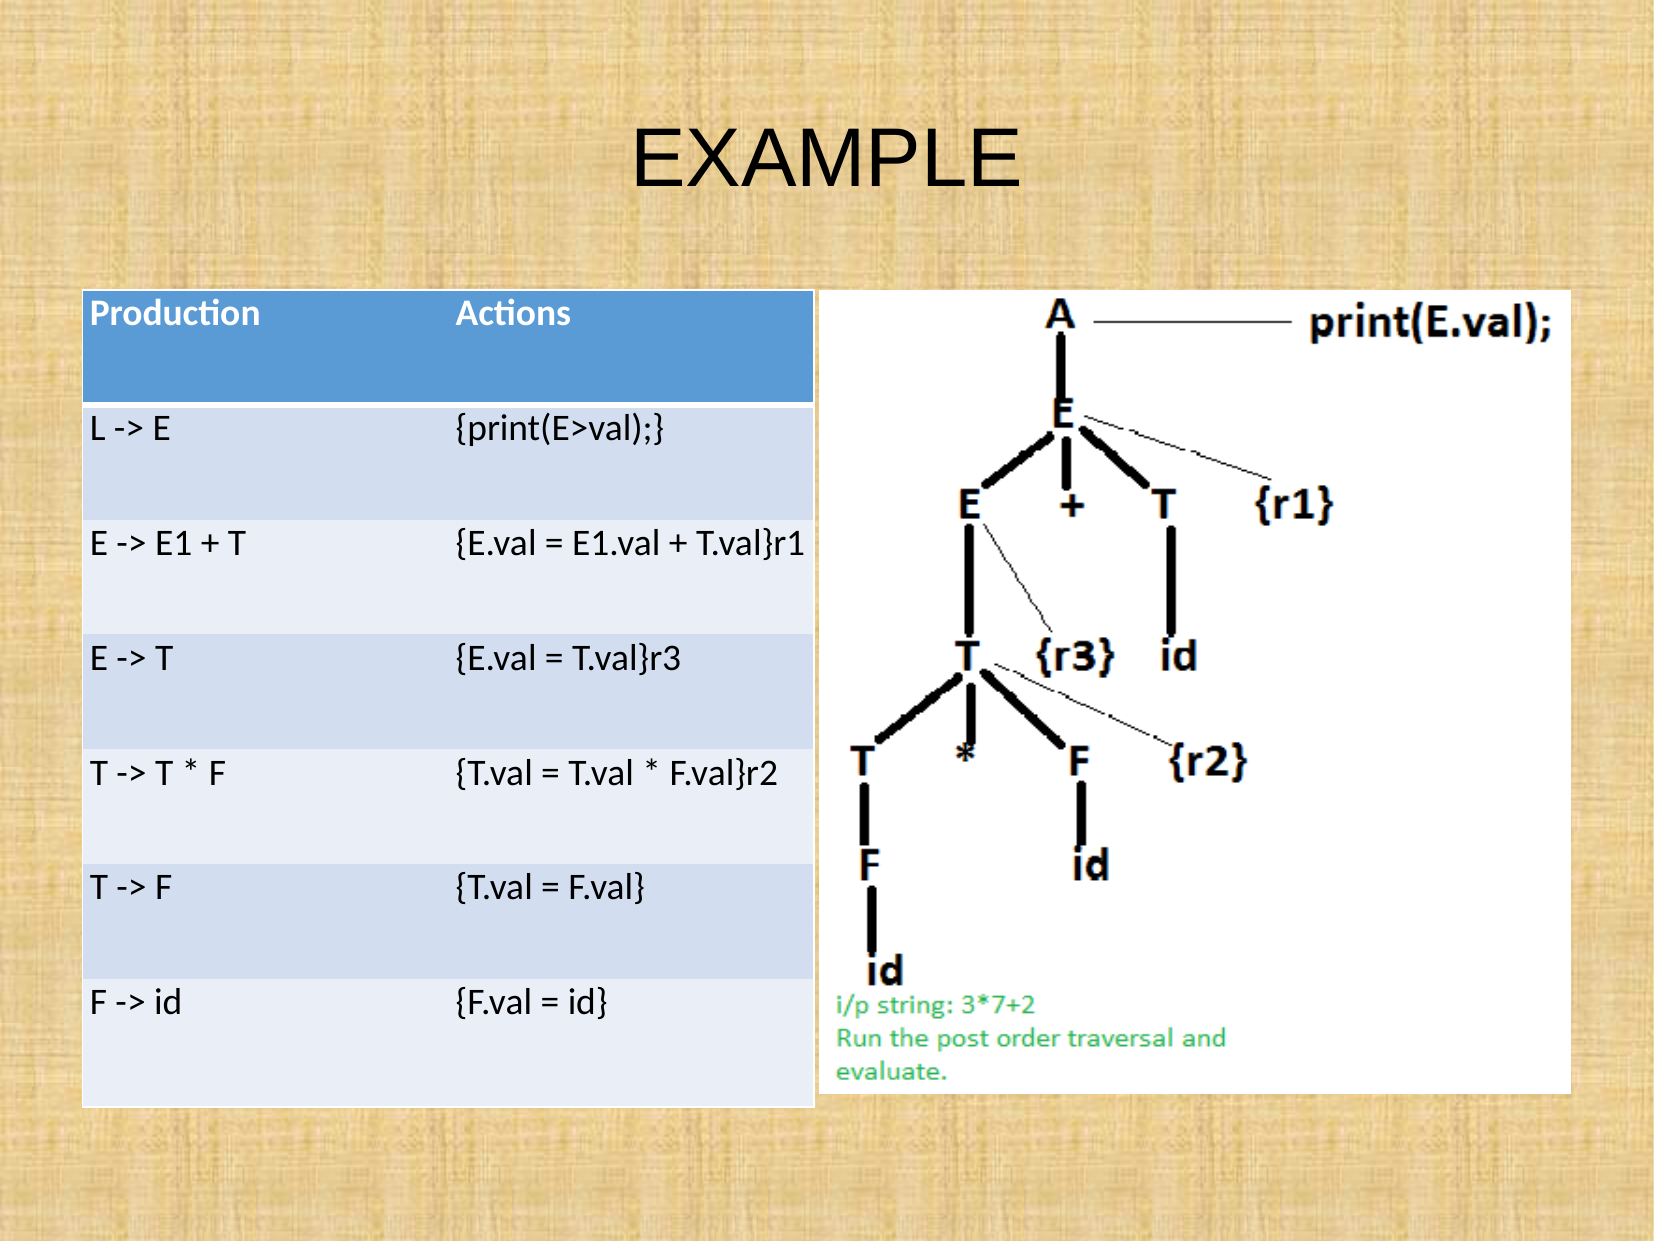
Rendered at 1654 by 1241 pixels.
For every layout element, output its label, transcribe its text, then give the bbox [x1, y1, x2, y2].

table_cell {E.val = E1.val + T.val}r1 [448, 520, 813, 634]
table_cell {E.val = T.val}r3 [448, 634, 813, 749]
title EXAMPLE [82, 49, 1571, 257]
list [819, 290, 1571, 1094]
table_cell E -> T [83, 634, 448, 749]
table_cell F -> id [83, 979, 448, 1106]
table_cell L -> E [83, 408, 448, 520]
table_cell {F.val = id} [448, 979, 813, 1106]
table_cell T -> F [83, 864, 448, 979]
table_cell T -> T * F [83, 749, 448, 864]
table_cell {print(E>val);} [448, 408, 813, 520]
table_cell {T.val = F.val} [448, 864, 813, 979]
table_cell {T.val = T.val * F.val}r2 [448, 749, 813, 864]
picture [0, 0, 1654, 1241]
table_cell E -> E1 + T [83, 520, 448, 634]
table_header Production [83, 291, 448, 402]
table_header Actions [448, 291, 813, 402]
